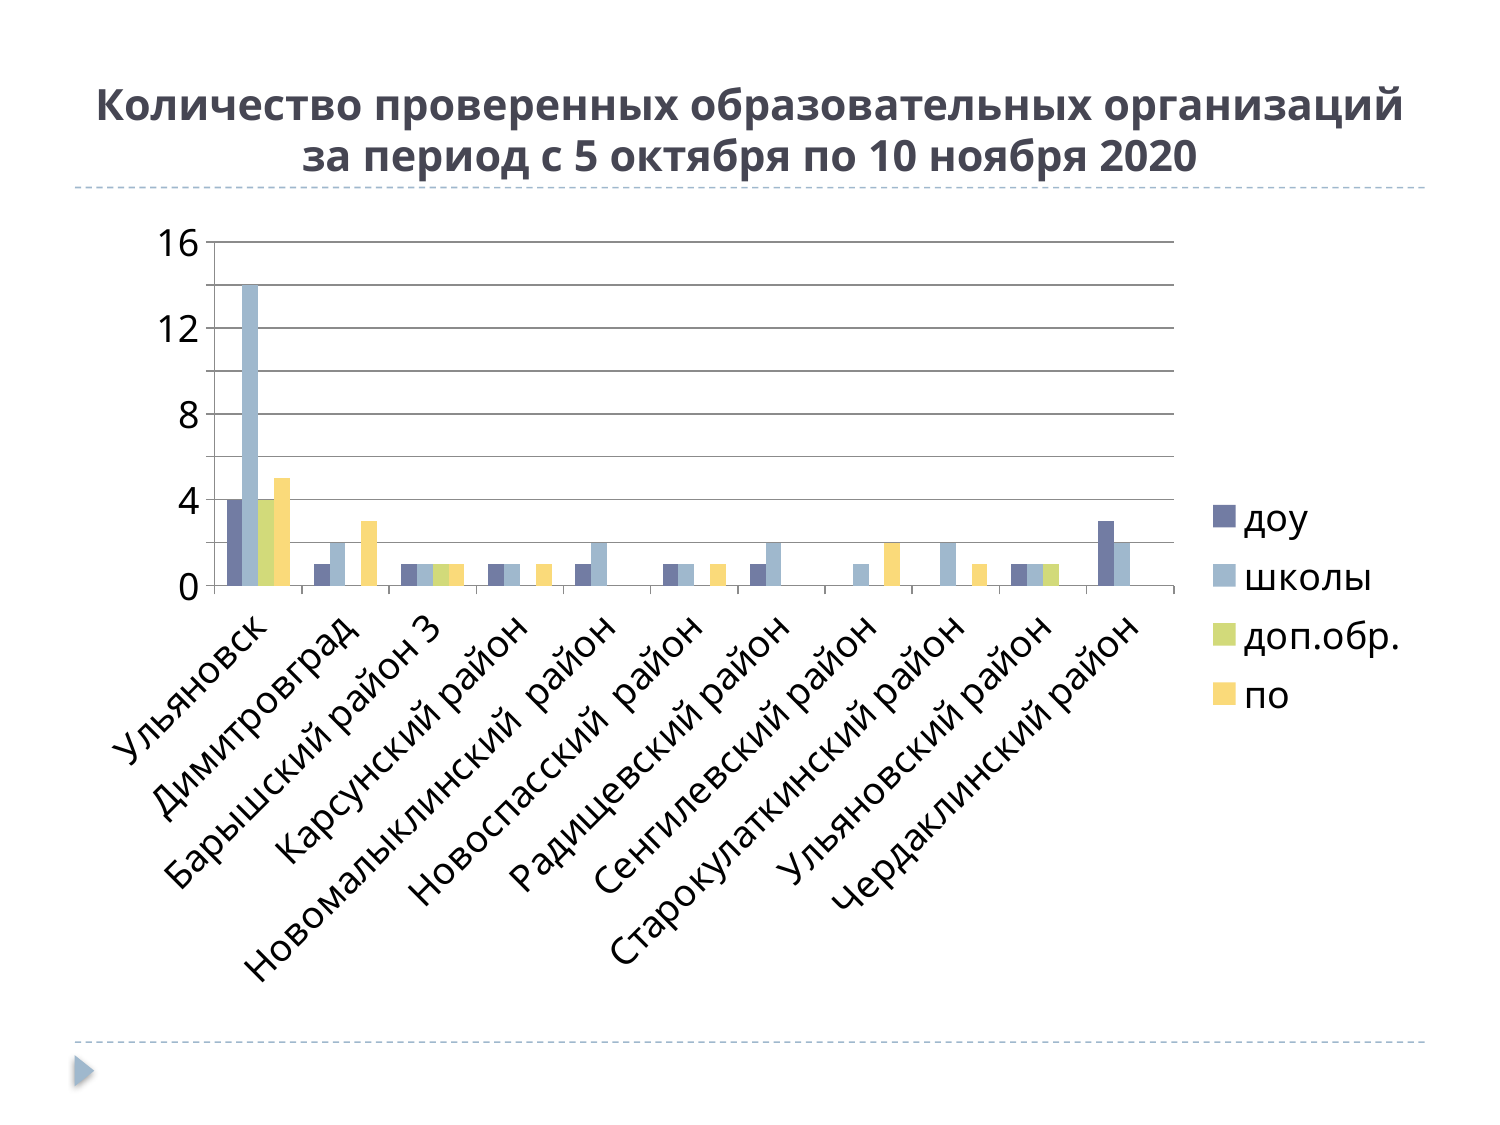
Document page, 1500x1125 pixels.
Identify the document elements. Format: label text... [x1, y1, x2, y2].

title Количество проверенных образовательных организаций за период с 5 октября по 10 ноября 2020 [75, 24, 1425, 188]
chart [74, 199, 1426, 1011]
